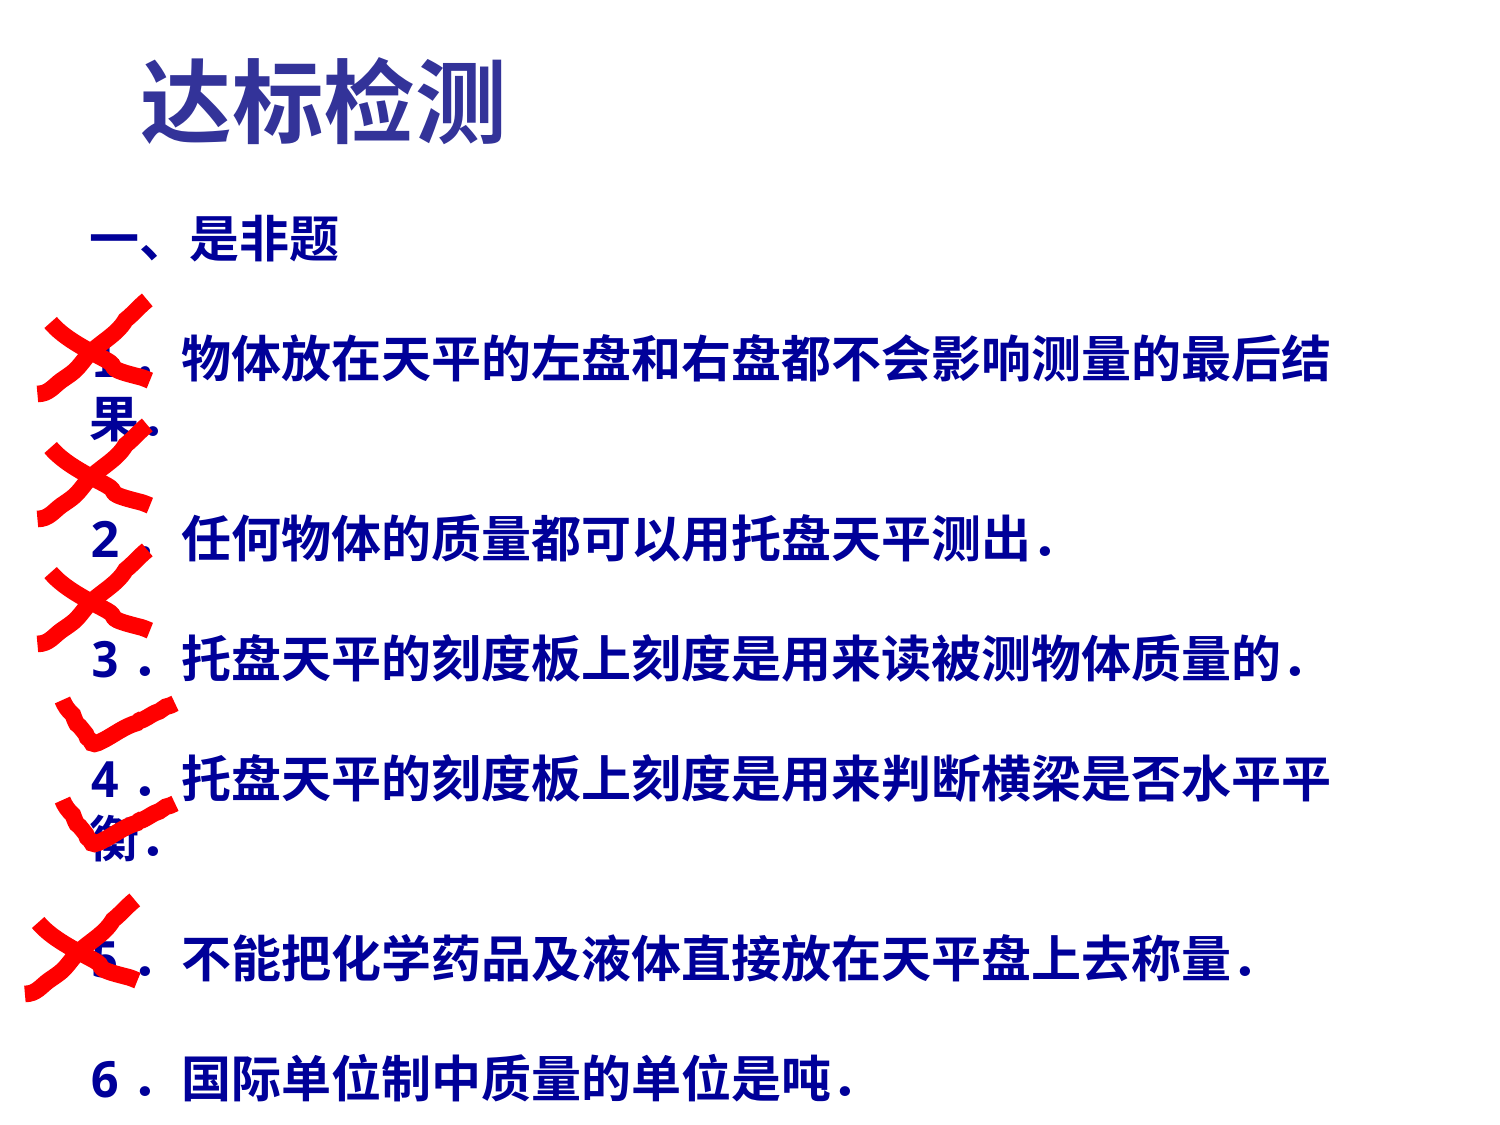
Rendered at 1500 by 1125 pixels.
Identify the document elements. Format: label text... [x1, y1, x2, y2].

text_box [24, 899, 138, 994]
text_box 达标检测 [125, 37, 523, 163]
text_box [37, 549, 150, 644]
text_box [37, 424, 150, 519]
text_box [37, 299, 150, 394]
text_box 一、是非题 1．物体放在天平的左盘和右盘都不会影响测量的最后结果． 2．任何物体的质量都可以用托盘天平测出． 3．托盘天平的刻度板上刻度是用来读被测物体质量的． 4．托盘天平的刻度板上刻度是用来判断横梁是否水平平衡． 5．不能把化学药品及液体直接放在天平盘上去称量． 6．国际单位制中质量的单位是吨． [74, 199, 1438, 1125]
text_box [62, 699, 175, 744]
text_box [62, 800, 175, 844]
